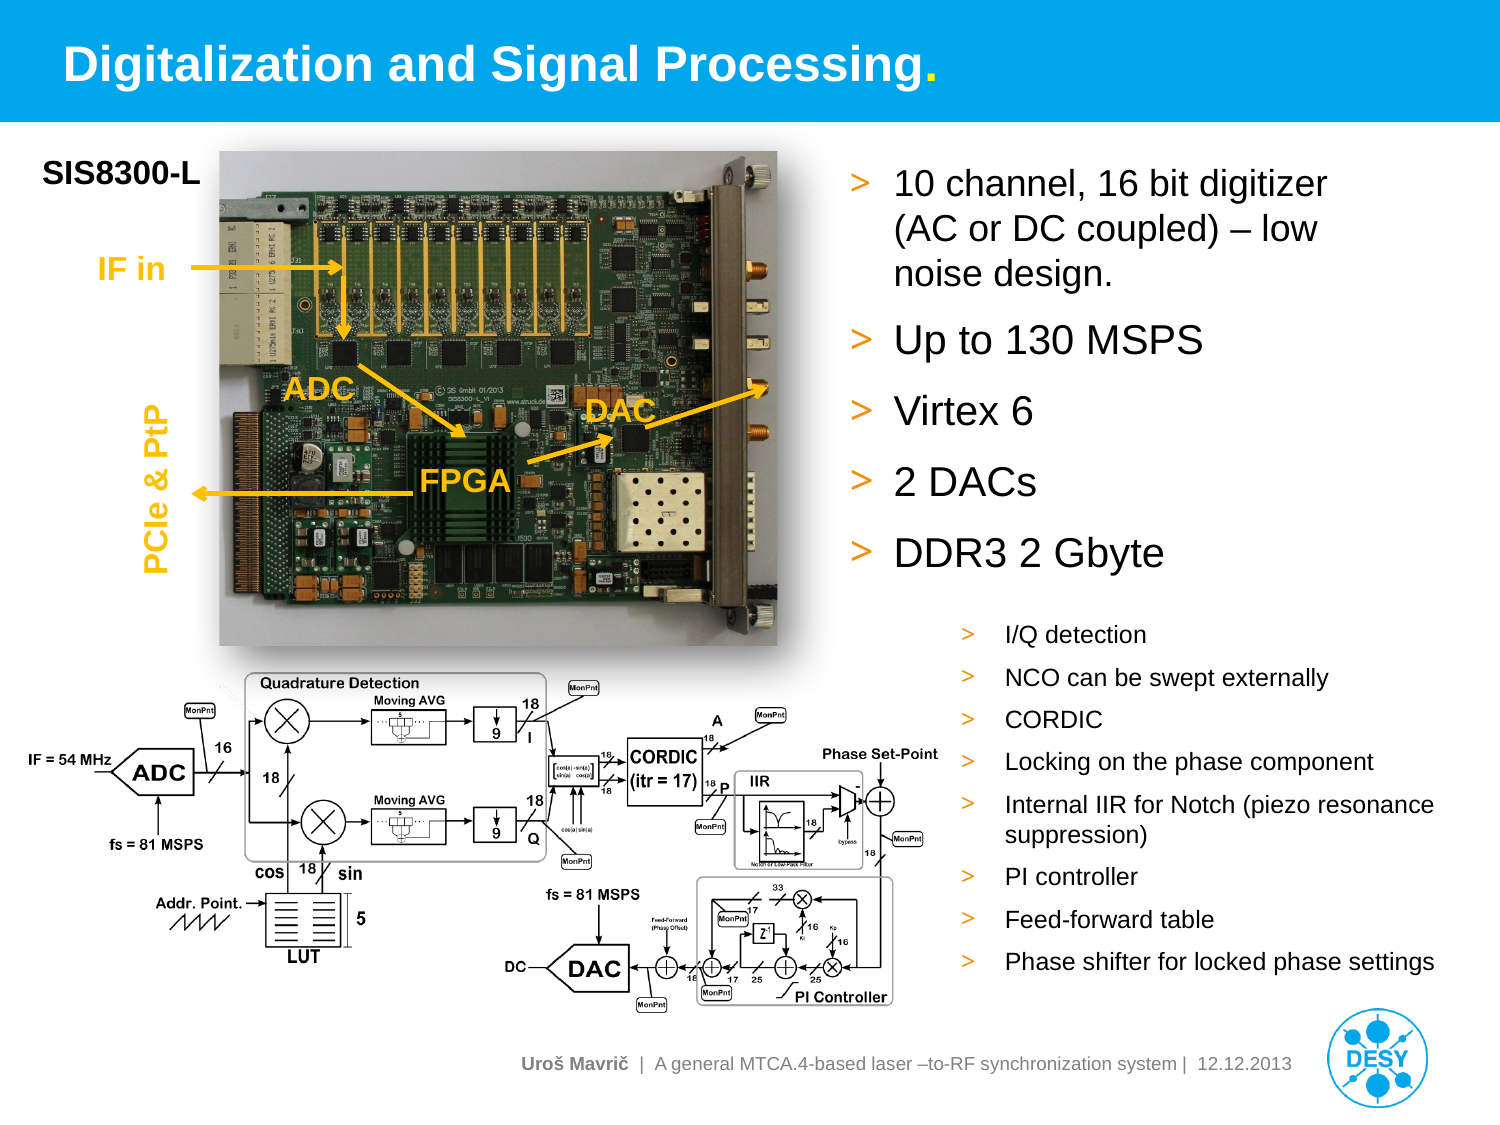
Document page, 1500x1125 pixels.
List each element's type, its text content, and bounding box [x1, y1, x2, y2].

text_box IF in [82, 239, 181, 295]
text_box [358, 364, 467, 438]
title Digitalization and Signal Processing. [47, 16, 1446, 107]
text_box PCIe & PtP [126, 388, 182, 591]
picture [1327, 1068, 1365, 1108]
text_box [644, 387, 768, 428]
text_box SIS8300-L [27, 143, 216, 199]
picture [1391, 1071, 1428, 1108]
text_box I/Q detection NCO can be swept externally CORDIC Locking on the phase component Internal IIR for Notch (piezo resonance suppression) PI controller Feed-forward table Phase shifter for locked phase settings [946, 611, 1492, 953]
picture [29, 672, 938, 1013]
picture [219, 151, 778, 646]
picture [1387, 1008, 1428, 1046]
picture [1327, 1008, 1368, 1049]
list 10 channel, 16 bit digitizer (AC or DC coupled) – low noise design. Up to 130 MSPS Virtex 6 2 DACs DDR3 2 Gbyte [834, 151, 1397, 535]
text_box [527, 437, 614, 463]
picture [1330, 1011, 1426, 1106]
